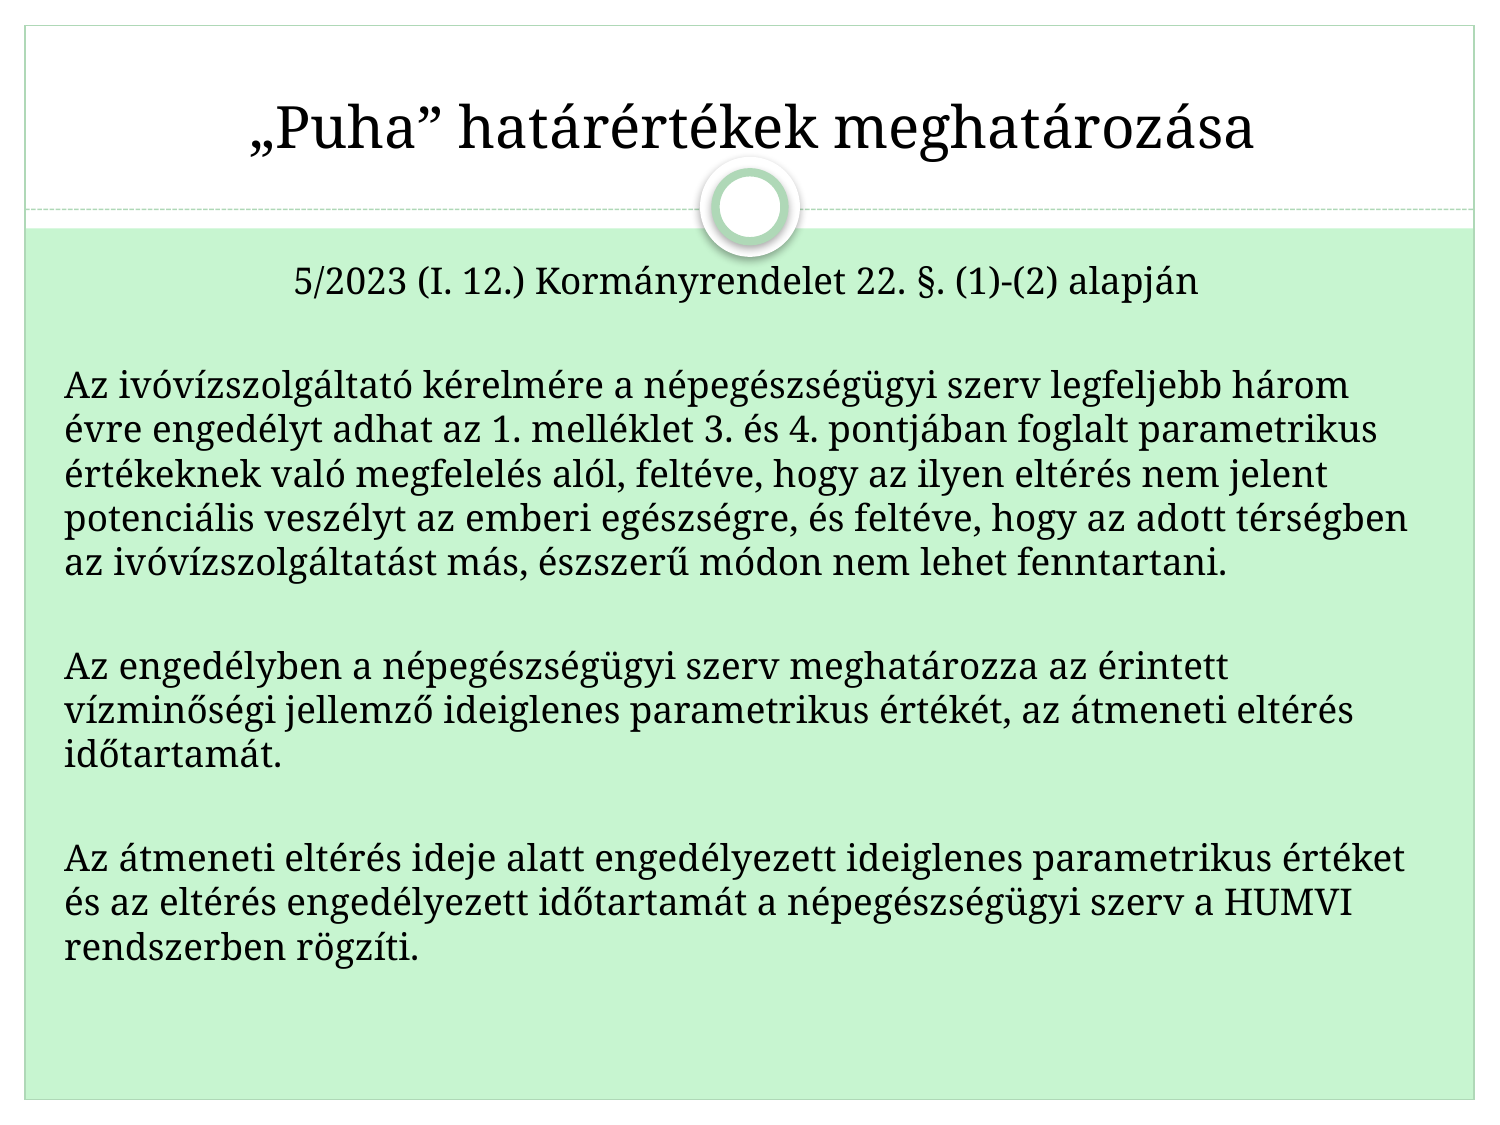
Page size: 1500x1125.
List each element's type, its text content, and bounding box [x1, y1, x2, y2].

title „Puha” határértékek meghatározása [53, 42, 1454, 168]
list 5/2023 (I. 12.) Kormányrendelet 22. §. (1)-(2) alapján Az ivóvízszolgáltató kérelmére a népegészségügyi szerv legfeljebb három évre engedélyt adhat az 1. melléklet 3. és 4. pontjában foglalt parametrikus értékeknek való megfelelés alól, feltéve, hogy az ilyen eltérés nem jelent potenciális veszélyt az emberi egészségre, és feltéve, hogy az adott térségben az ivóvízszolgáltatást más, észszerű módon nem lehet fenntartani. Az engedélyben a népegészségügyi szerv meghatározza az érintett vízminőségi jellemző ideiglenes parametrikus értékét, az átmeneti eltérés időtartamát. Az átmeneti eltérés ideje alatt engedélyezett ideiglenes parametrikus értéket és az eltérés engedélyezett időtartamát a népegészségügyi szerv a HUMVI rendszerben rögzíti. [49, 250, 1445, 1001]
